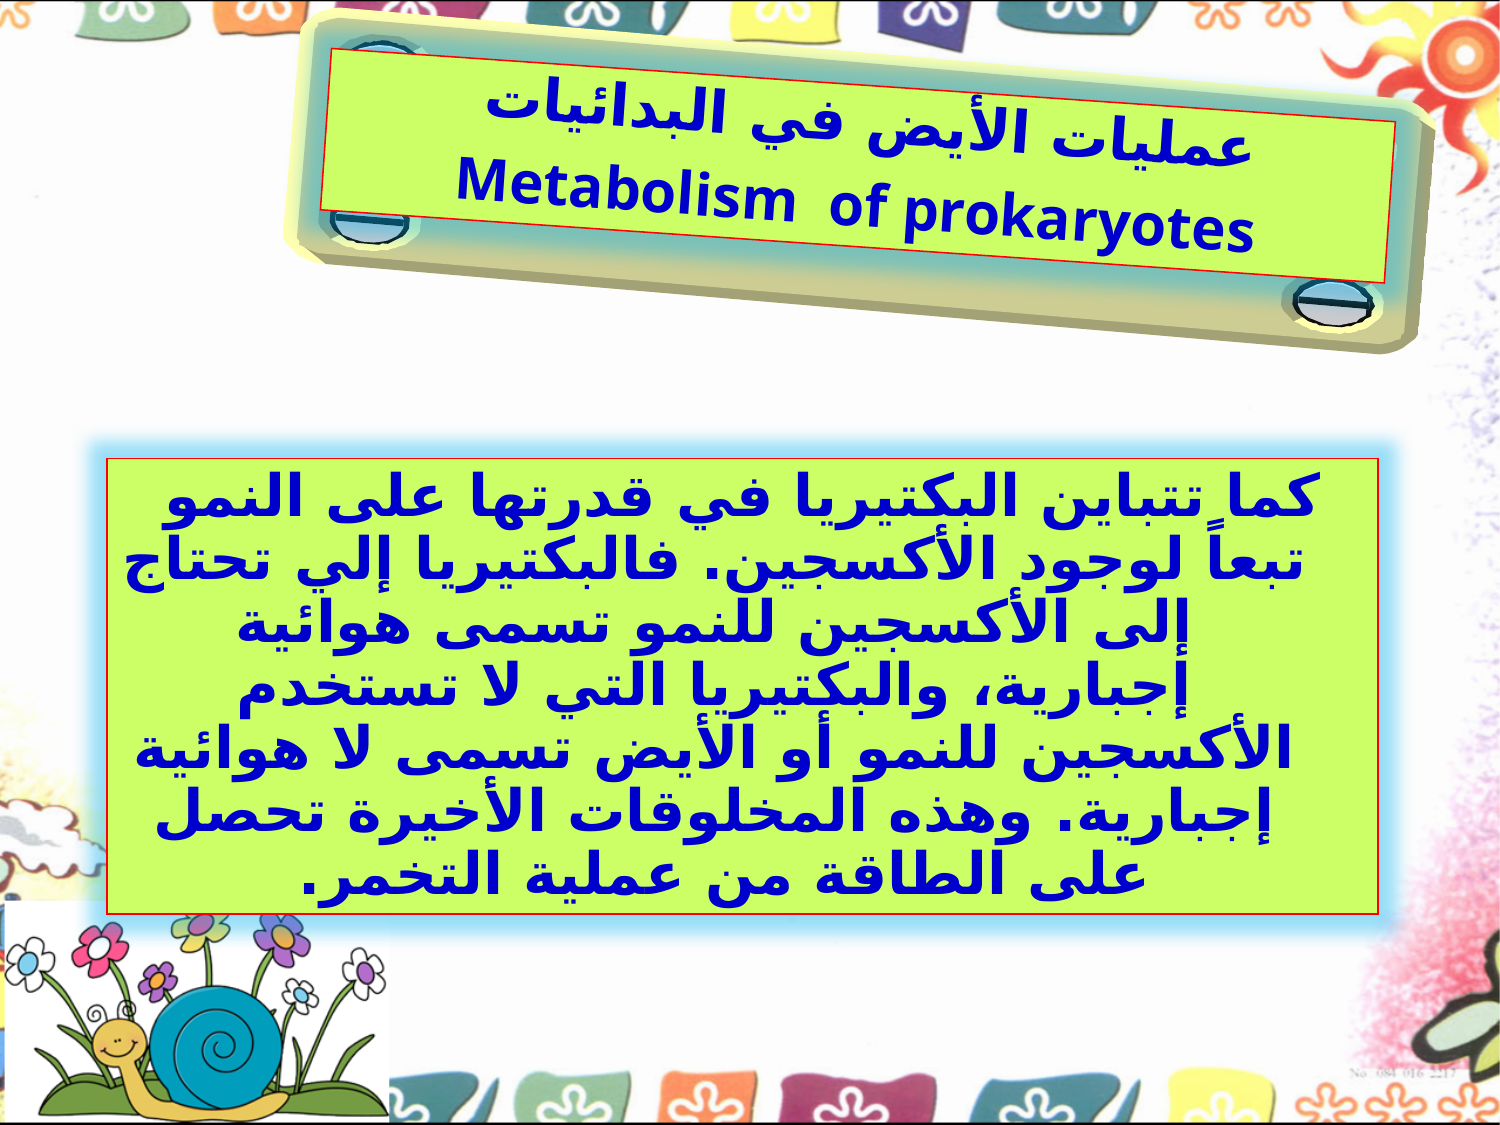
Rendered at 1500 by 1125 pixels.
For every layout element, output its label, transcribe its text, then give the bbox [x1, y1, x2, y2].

picture [0, 0, 1500, 1125]
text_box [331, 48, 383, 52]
text_box كما تتباين البكتيريا في قدرتها على النمو تبعاً لوجود الأكسجين. فالبكتيريا إلي تحتاج إلى الأكسجين للنمو تسمى هوائية إجبارية، والبكتيريا التي لا تستخدم الأكسجين للنمو أو الأيض تسمى لا هوائية إجبارية. وهذه المخلوقات الأخيرة تحصل على الطاقة من عملية التخمر. [107, 458, 1378, 915]
